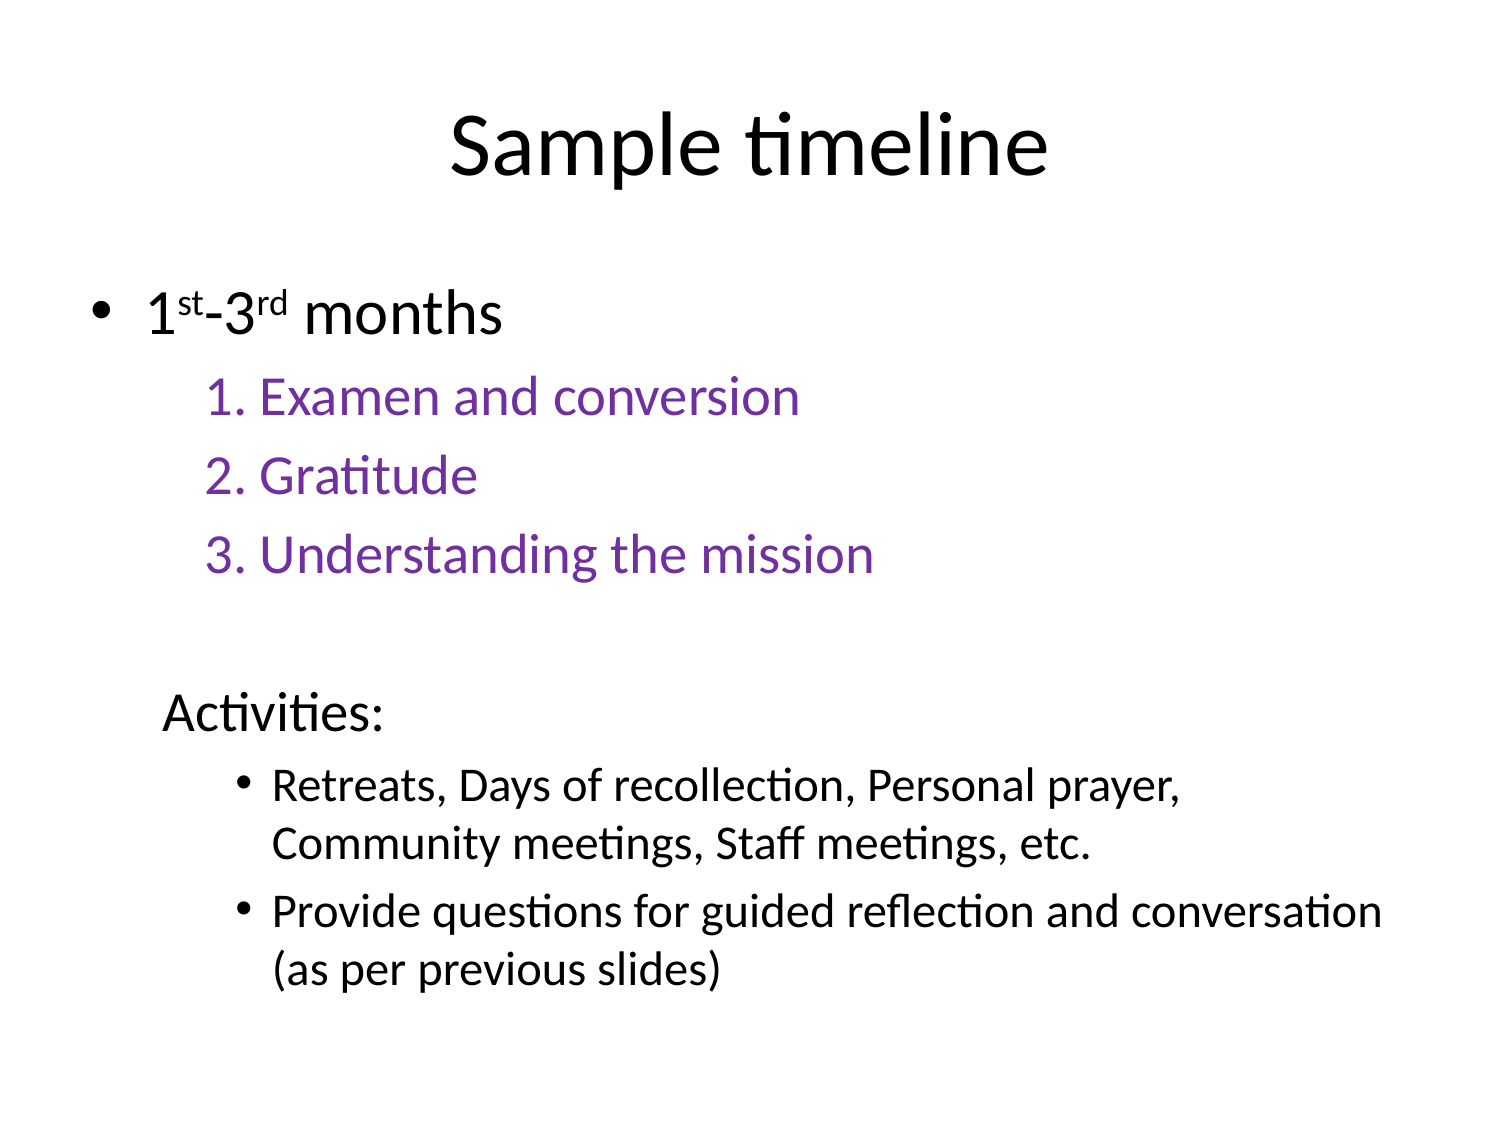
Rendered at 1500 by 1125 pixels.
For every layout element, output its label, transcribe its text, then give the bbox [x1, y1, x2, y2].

title Sample timeline [75, 45, 1425, 233]
list 1st-3rd months 1. Examen and conversion 2. Gratitude 3. Understanding the mission Activities: Retreats, Days of recollection, Personal prayer, Community meetings, Staff meetings, etc. Provide questions for guided reflection and conversation (as per previous slides) [75, 262, 1425, 1005]
